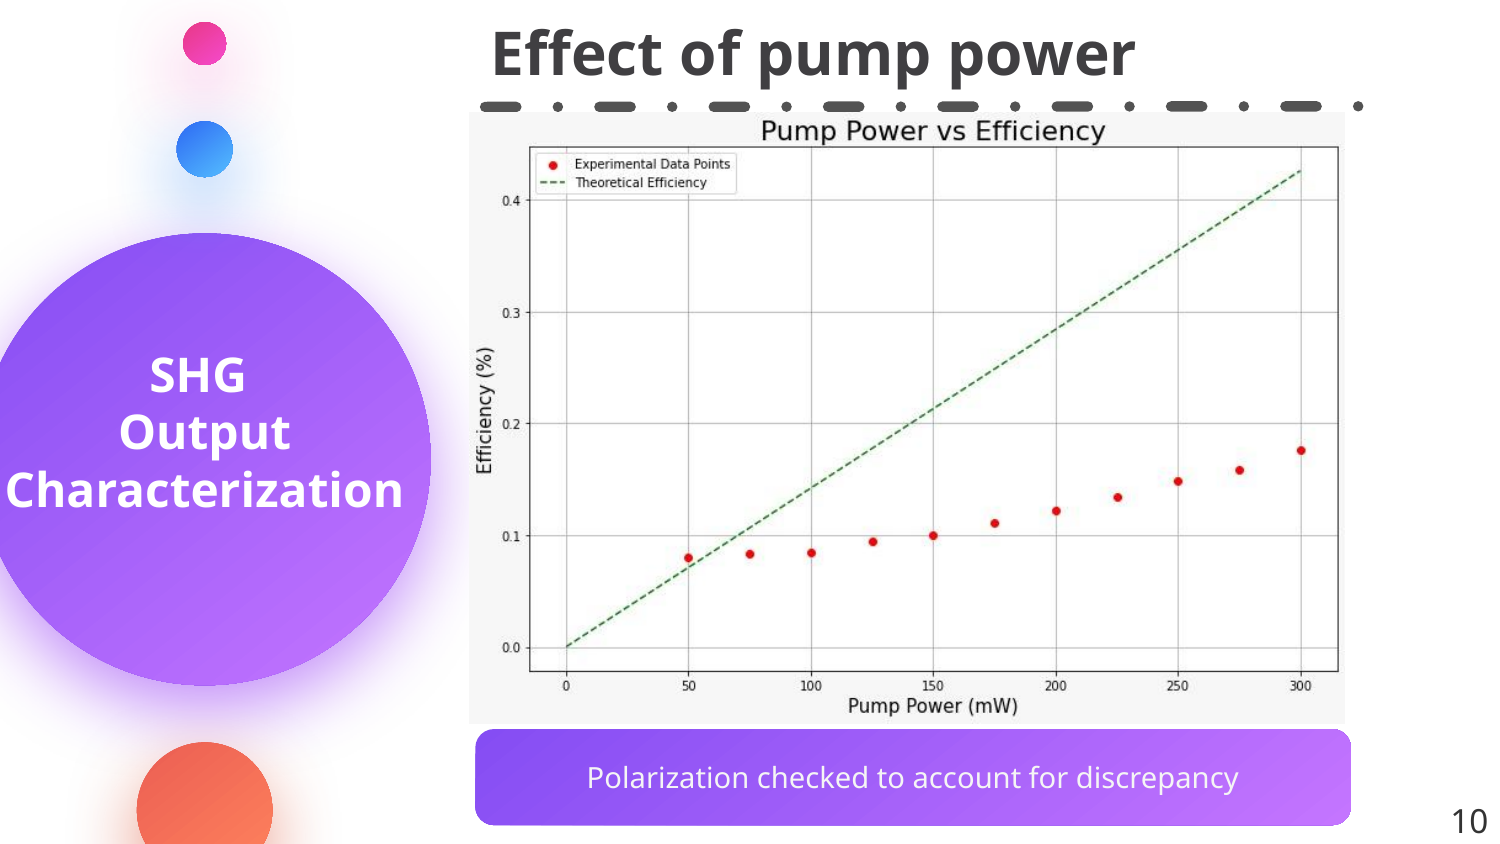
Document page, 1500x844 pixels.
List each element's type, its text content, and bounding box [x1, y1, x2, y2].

text_box [183, 22, 227, 66]
text_box Effect of pump power [485, 9, 1434, 94]
picture [468, 112, 1358, 724]
text_box [0, 523, 422, 686]
text_box [136, 742, 273, 844]
text_box 10 [1435, 785, 1500, 829]
text_box Polarization checked to account for discrepancy [475, 732, 1351, 826]
text_box SHG Output Characterization [0, 338, 431, 523]
text_box [14, 237, 396, 338]
text_box [176, 121, 233, 178]
